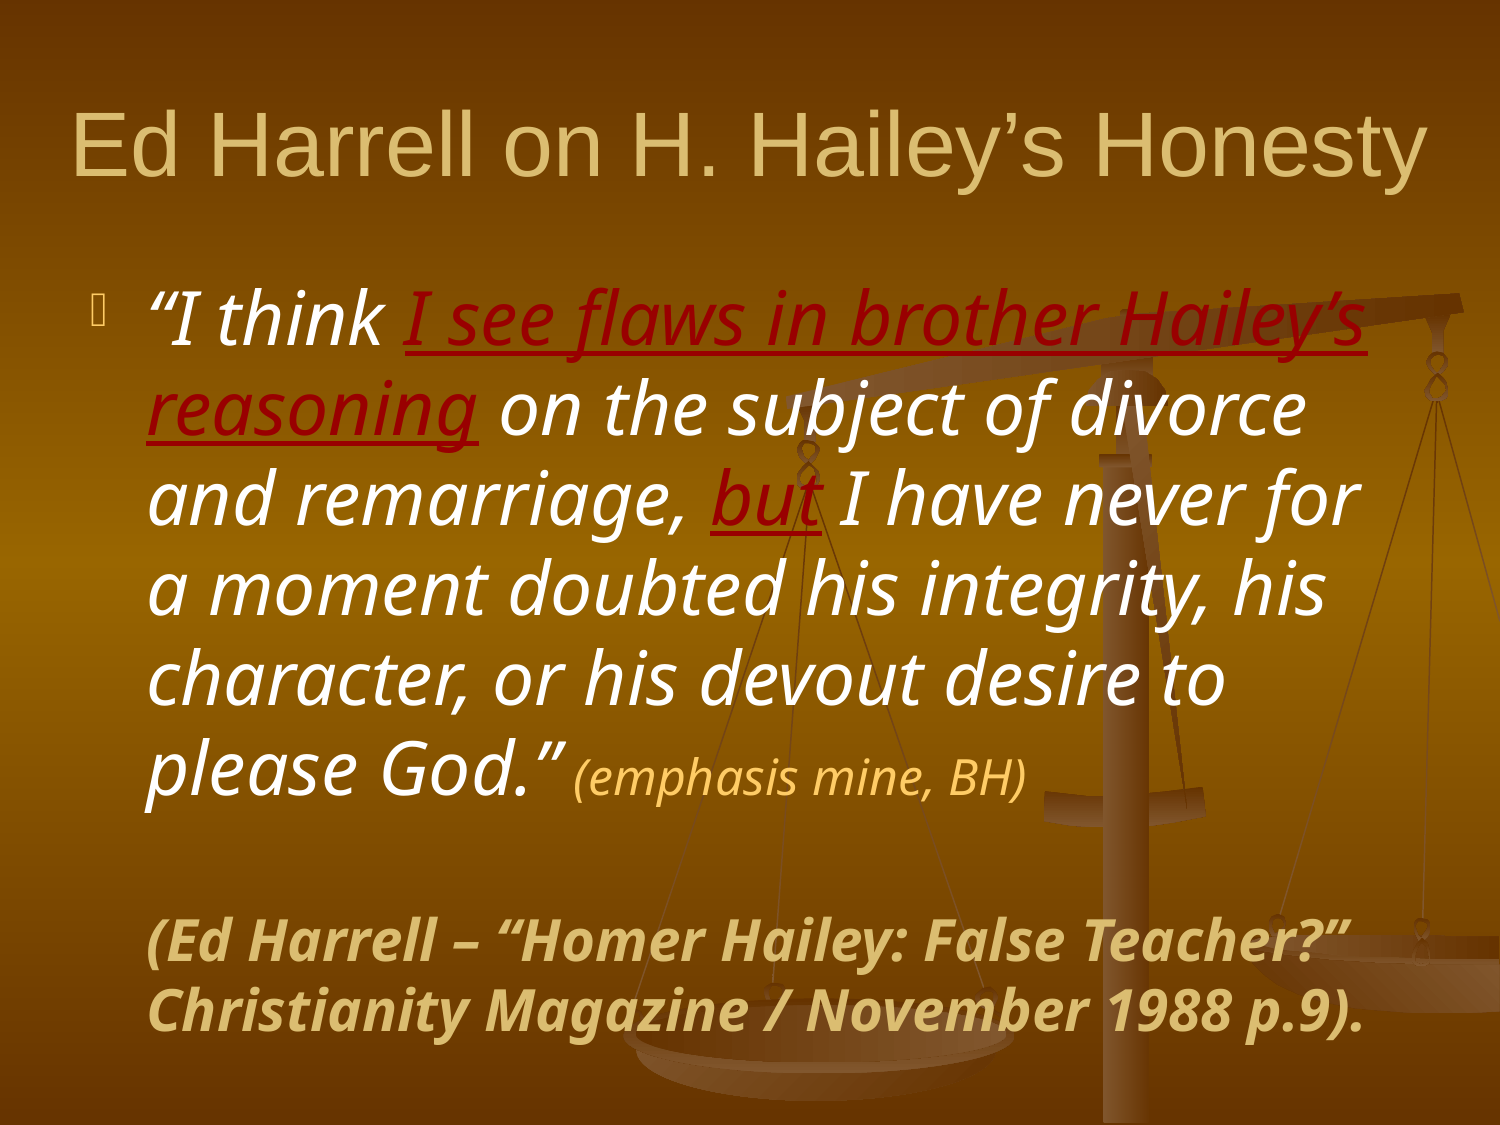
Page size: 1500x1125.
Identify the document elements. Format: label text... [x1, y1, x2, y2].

list “I think I see flaws in brother Hailey’s reasoning on the subject of divorce and remarriage, but I have never for a moment doubted his integrity, his character, or his devout desire to please God.” (emphasis mine, BH) (Ed Harrell – “Homer Hailey: False Teacher?” Christianity Magazine / November 1988 p.9). [75, 262, 1425, 1006]
title Ed Harrell on H. Hailey’s Honesty [12, 45, 1488, 234]
